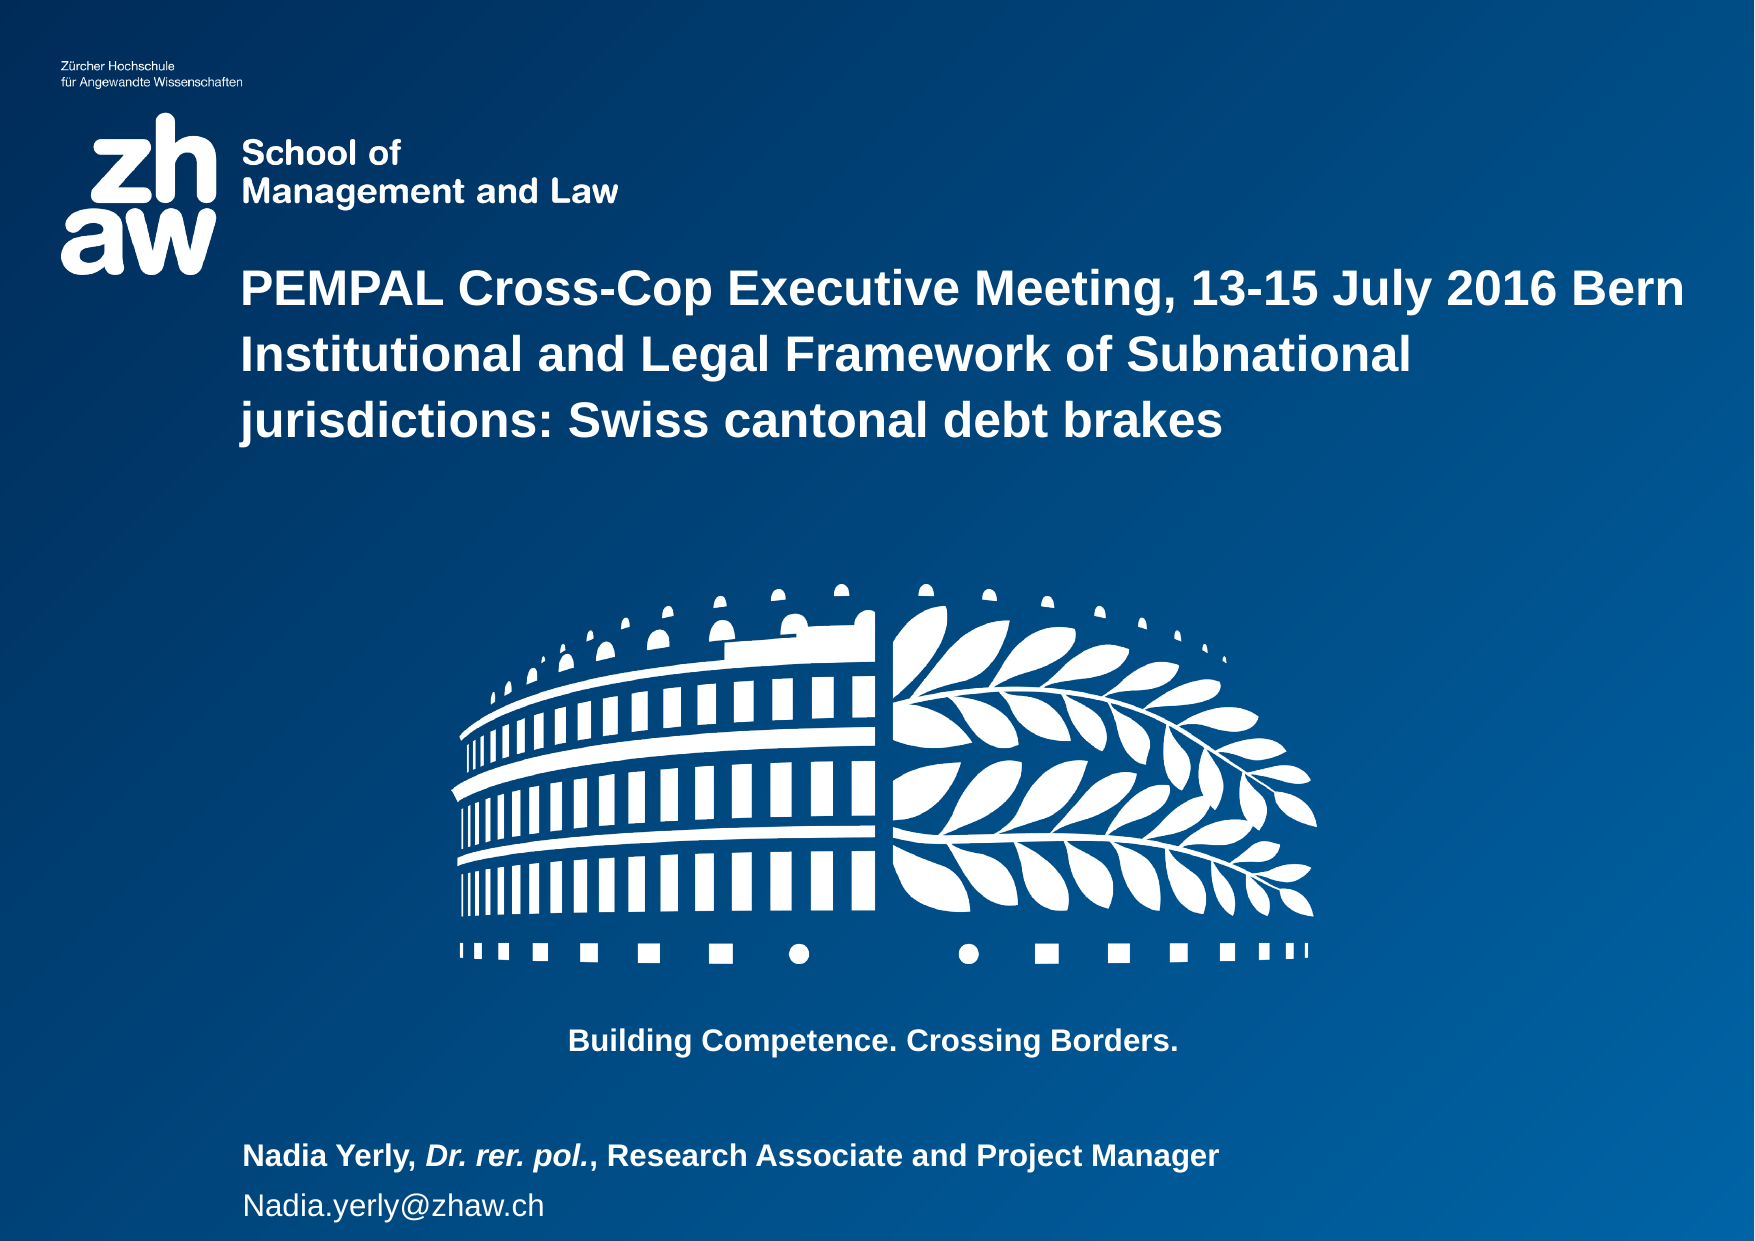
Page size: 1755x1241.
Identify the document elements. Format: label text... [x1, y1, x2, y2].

picture [241, 476, 1705, 986]
picture [61, 61, 618, 275]
list Nadia.yerly@zhaw.ch [242, 1185, 1704, 1239]
text_box Building Competence. Crossing Borders. [430, 1019, 1317, 1058]
list Nadia Yerly, Dr. rer. pol., Research Associate and Project Manager [242, 1134, 1704, 1174]
text_box PEMPAL Cross-Cop Executive Meeting, 13-15 July 2016 Bern Institutional and Legal Framework of Subnational jurisdictions: Swiss cantonal debt brakes [240, 249, 1702, 475]
